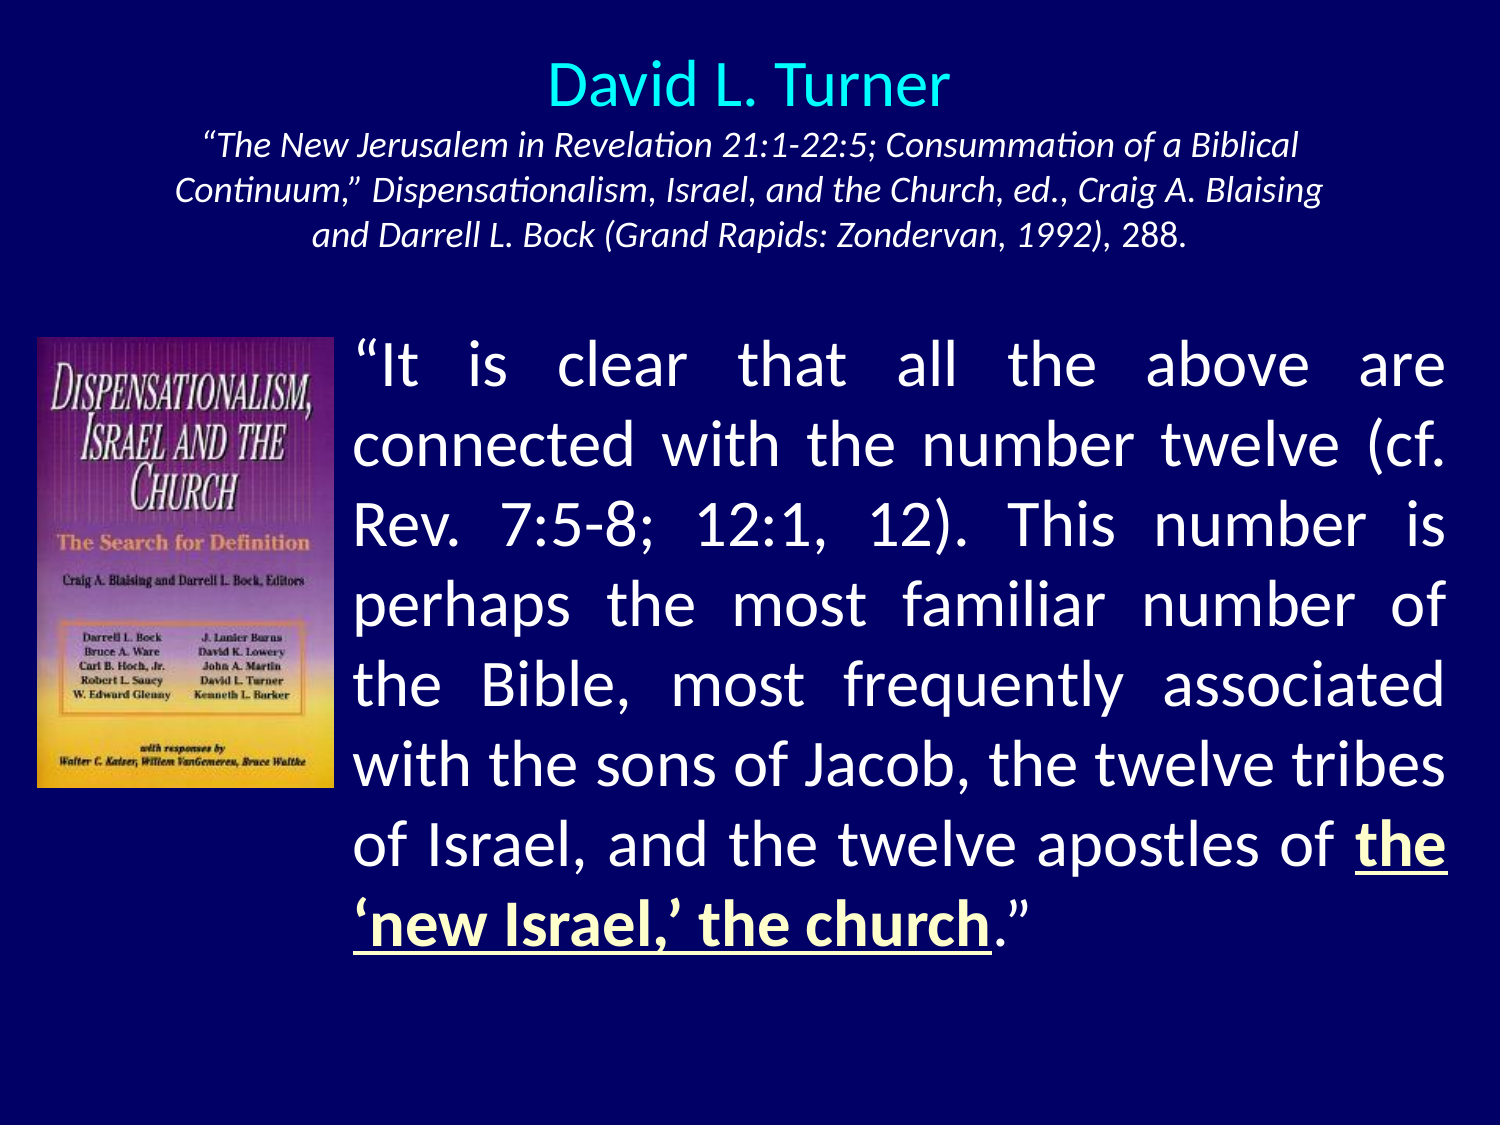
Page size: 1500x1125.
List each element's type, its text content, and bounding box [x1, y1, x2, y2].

picture [37, 337, 334, 788]
text_box David L. Turner “The New Jerusalem in Revelation 21:1-22:5; Consummation of a Biblical Continuum,” Dispensationalism, Israel, and the Church, ed., Craig A. Blaising and Darrell L. Bock (Grand Rapids: Zondervan, 1992), 288. [155, 32, 1345, 263]
list “It is clear that all the above are connected with the number twelve (cf. Rev. 7:5-8; 12:1, 12). This number is perhaps the most familiar number of the Bible, most frequently associated with the sons of Jacob, the twelve tribes of Israel, and the twelve apostles of the ‘new Israel,’ the church.” [337, 312, 1463, 976]
